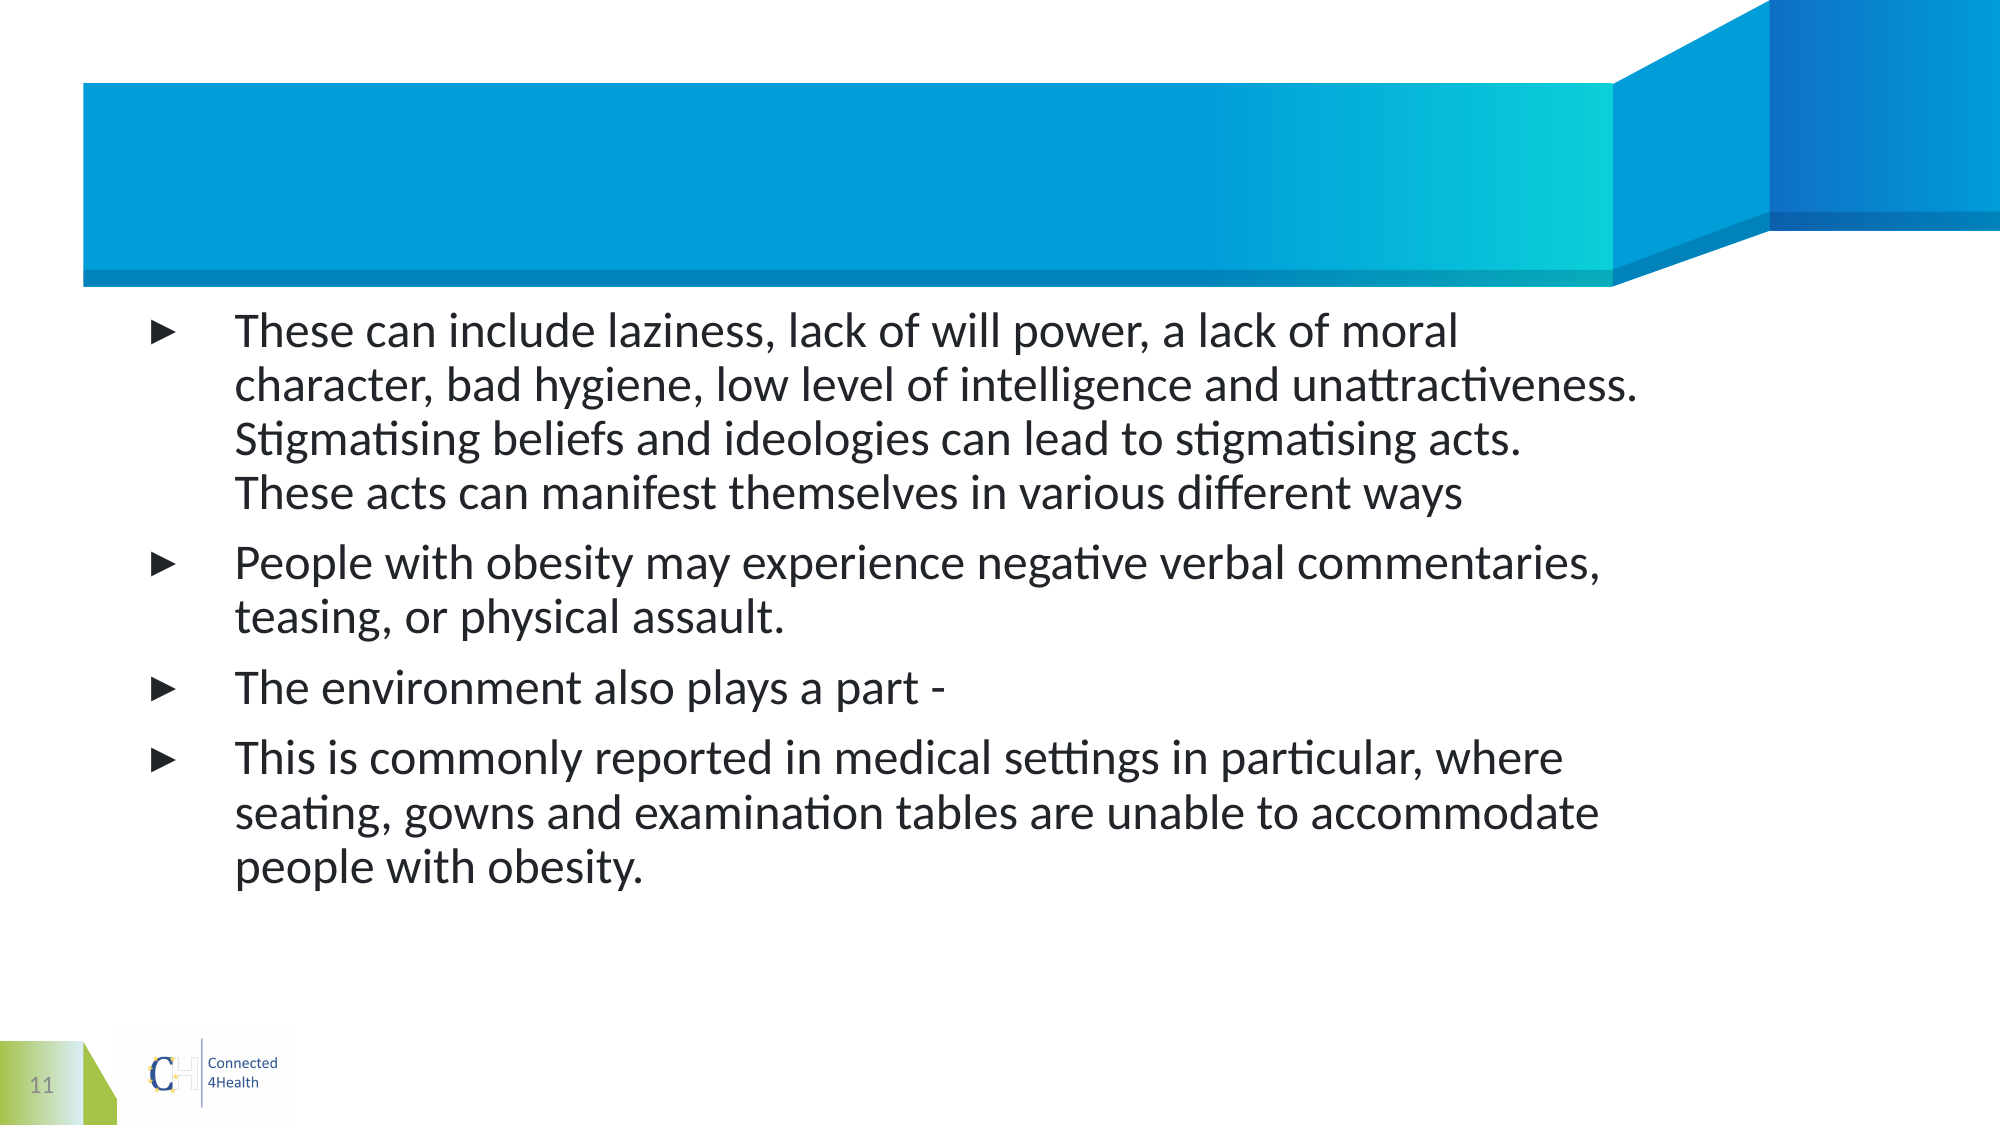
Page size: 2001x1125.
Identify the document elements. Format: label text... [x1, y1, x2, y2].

slide_number 11 [0, 1041, 84, 1125]
picture [117, 1026, 293, 1125]
list These can include laziness, lack of will power, a lack of moral character, bad hygiene, low level of intelligence and unattractiveness. Stigmatising beliefs and ideologies can lead to stigmatising acts. These acts can manifest themselves in various different ways People with obesity may experience negative verbal commentaries, teasing, or physical assault. The environment also plays a part - This is commonly reported in medical settings in particular, where seating, gowns and examination tables are unable to accommodate people with obesity. [134, 304, 1646, 1084]
